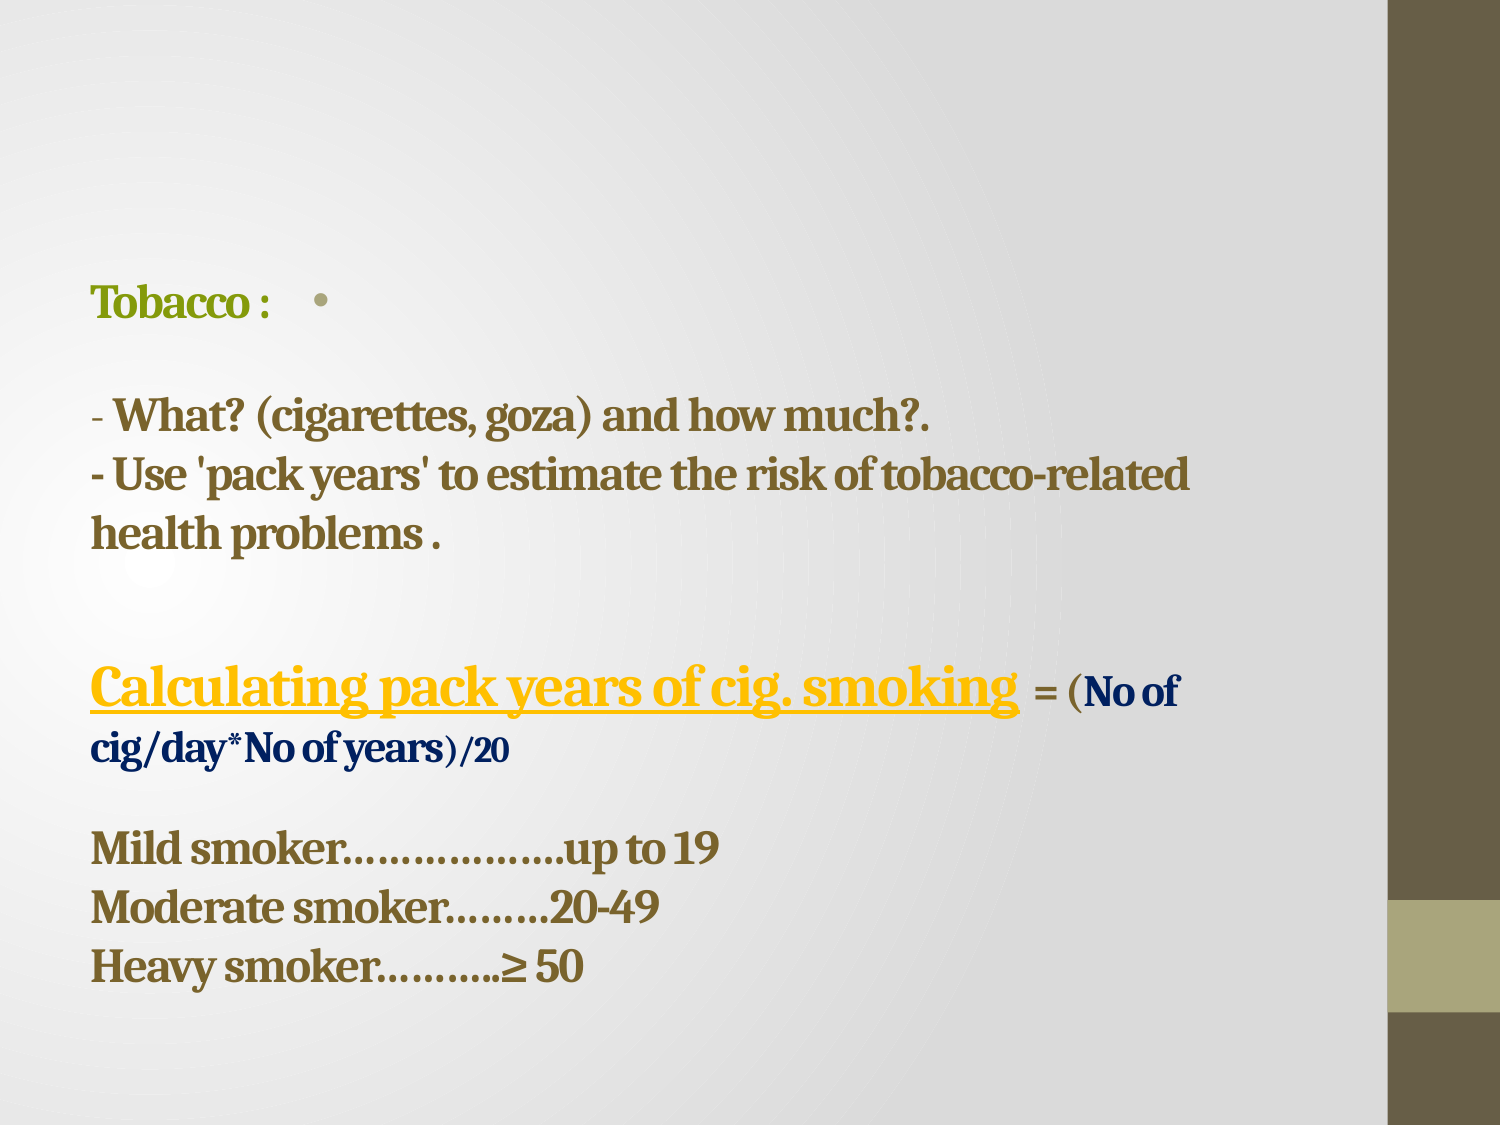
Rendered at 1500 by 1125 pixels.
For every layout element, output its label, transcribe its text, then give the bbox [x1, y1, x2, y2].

list Tobacco : - What? (cigarettes, goza) and how much?. - Use 'pack years' to estimate the risk of tobacco-related health problems . Calculating pack years of cig. smoking = (No of cig/day*No of years)/20 Mild smoker……………….up to 19 Moderate smoker………20-49 Heavy smoker………..≥ 50 [75, 262, 1325, 1050]
